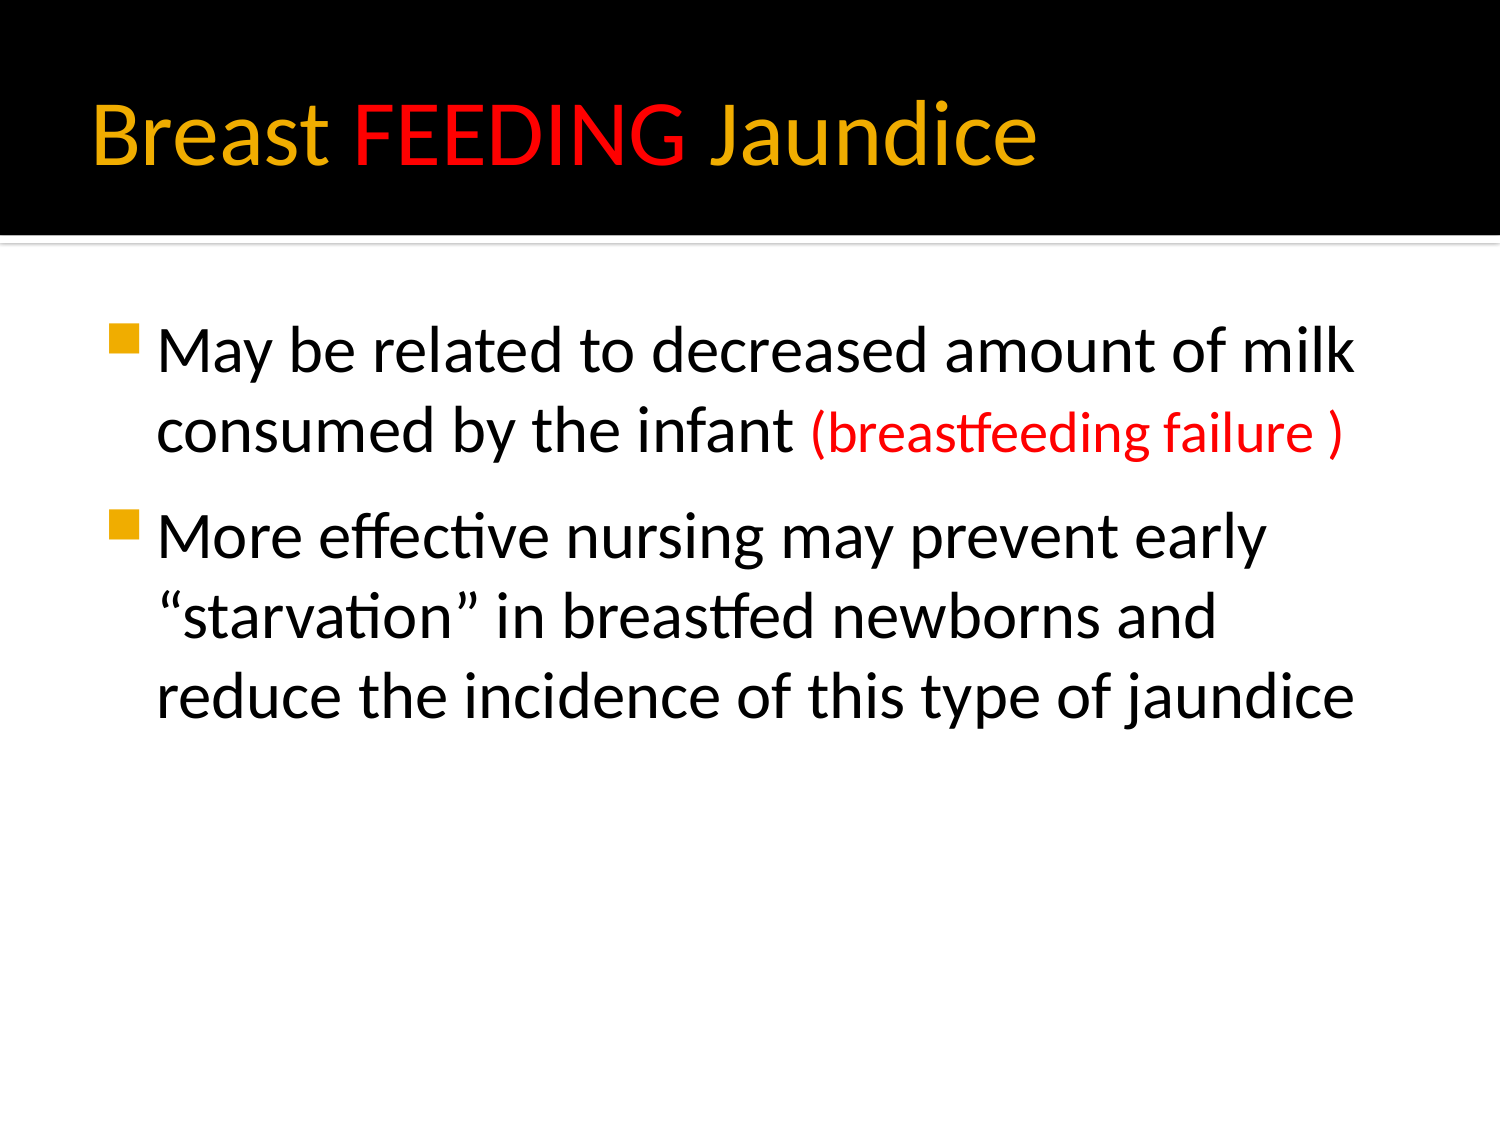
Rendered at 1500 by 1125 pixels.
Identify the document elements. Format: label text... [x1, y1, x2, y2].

title Breast FEEDING Jaundice [75, 25, 1425, 231]
list May be related to decreased amount of milk consumed by the infant (breastfeeding failure ) More effective nursing may prevent early “starvation” in breastfed newborns and reduce the incidence of this type of jaundice [75, 291, 1425, 1050]
